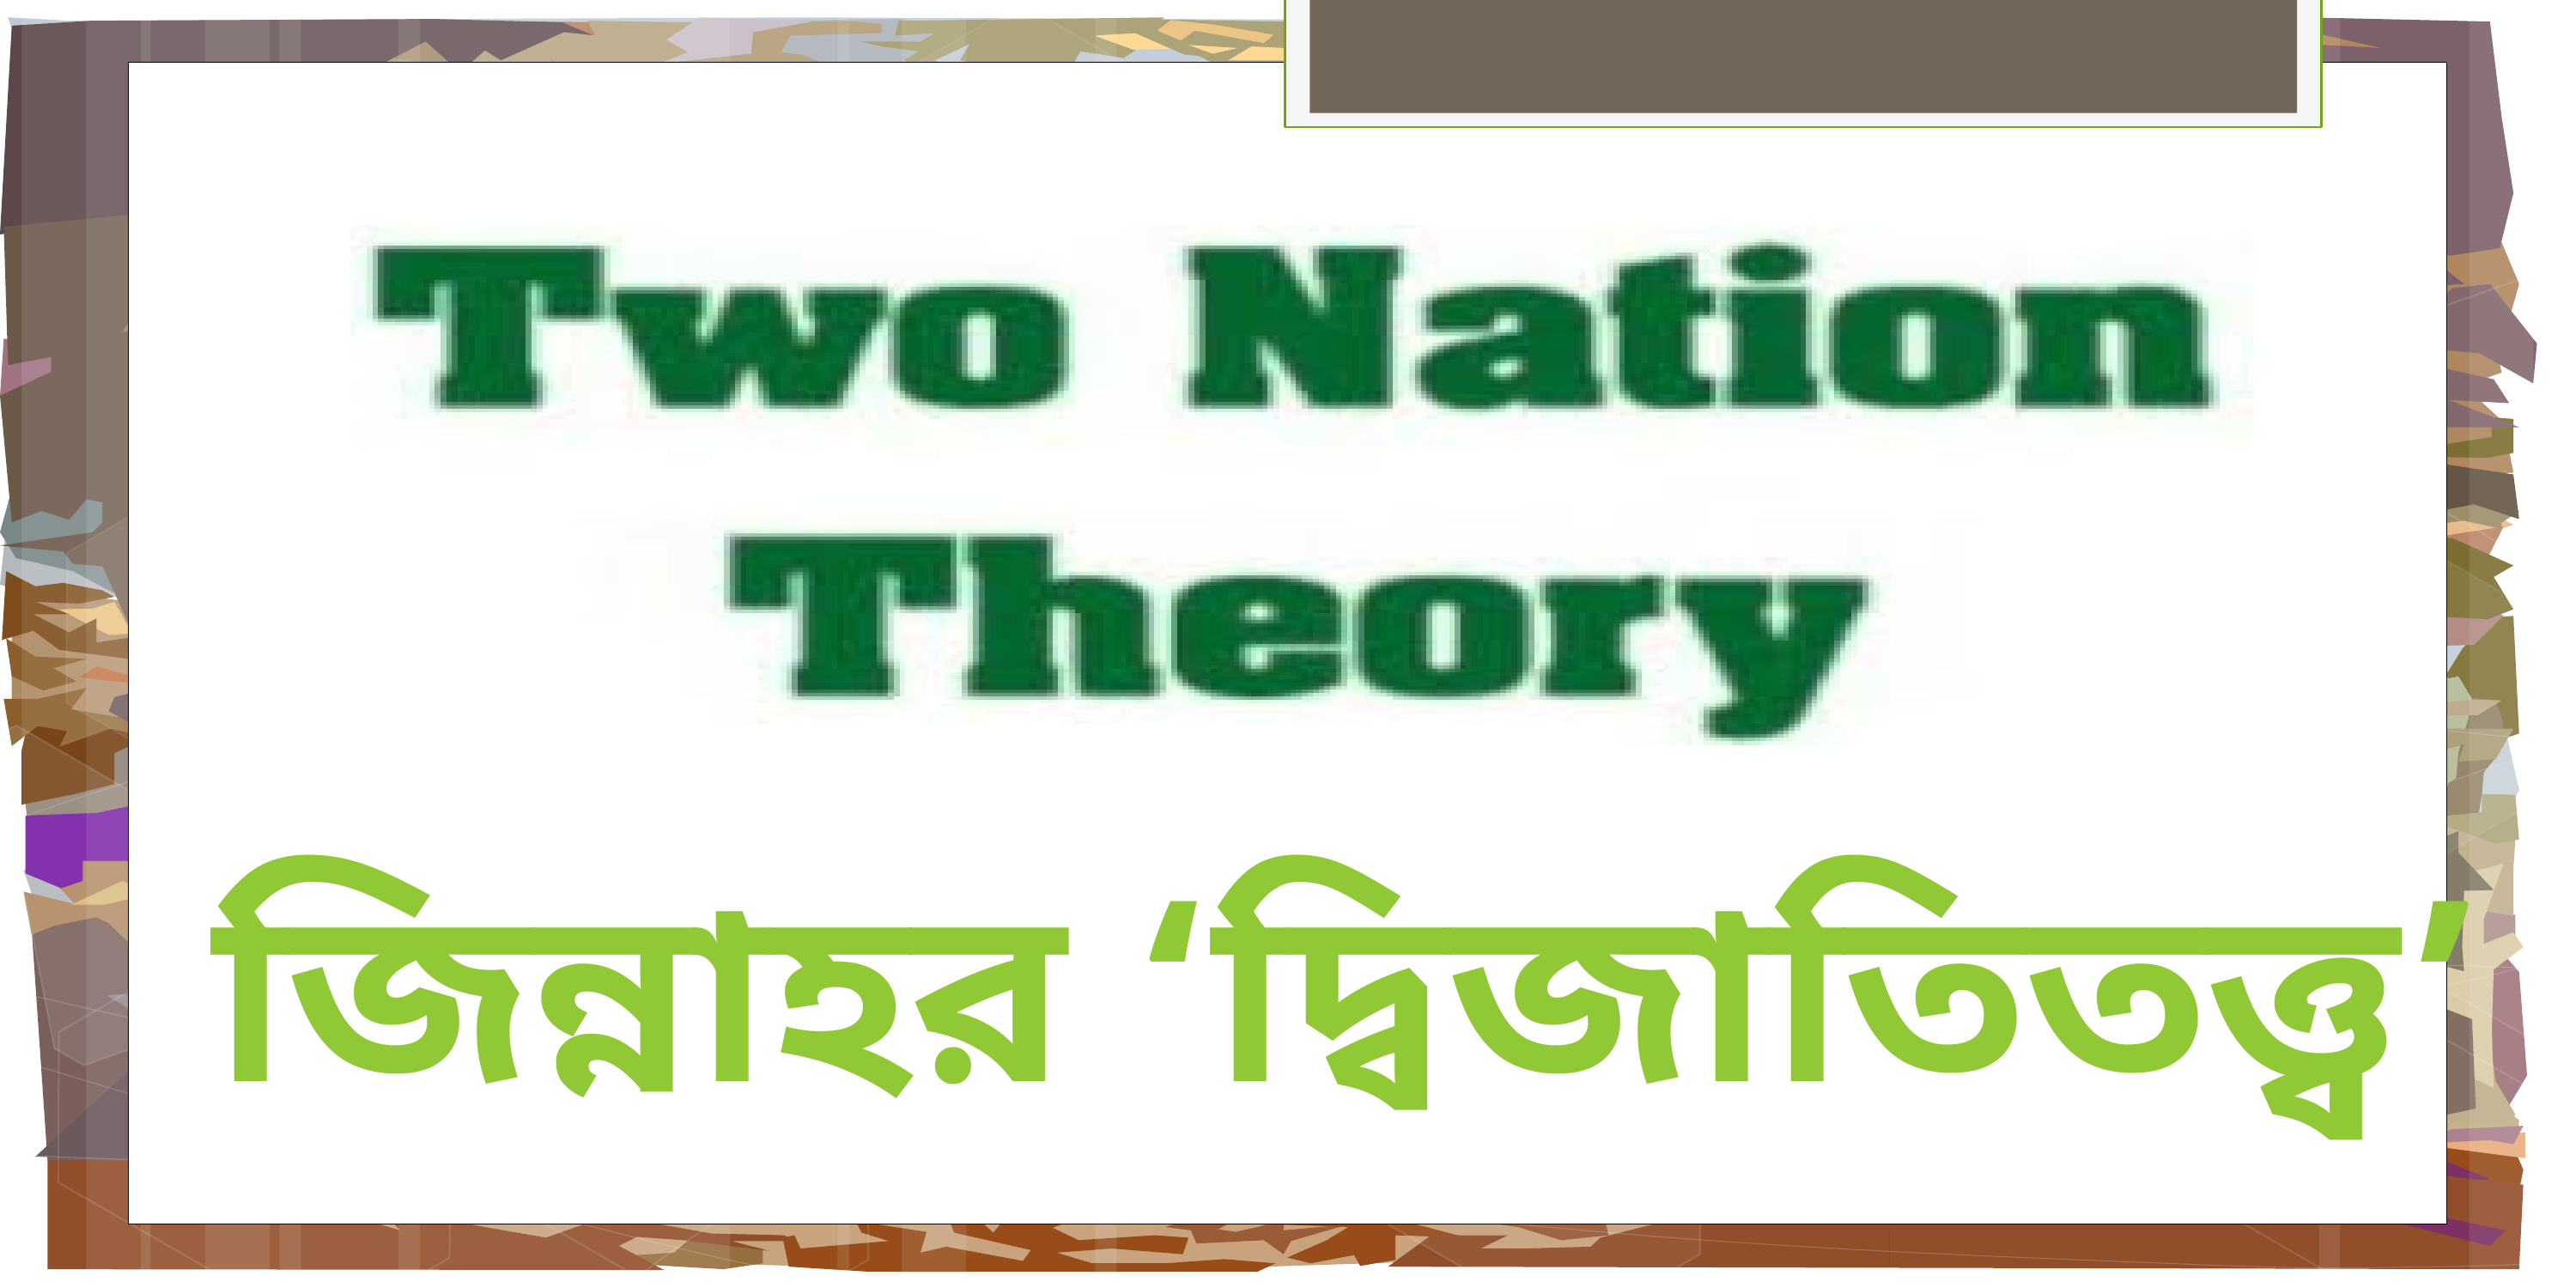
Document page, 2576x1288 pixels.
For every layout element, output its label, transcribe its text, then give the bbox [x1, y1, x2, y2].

text_box জিন্নাহর ‘দ্বিজাতিতত্ত্ব’ [200, 828, 2495, 1138]
picture [349, 225, 2255, 745]
